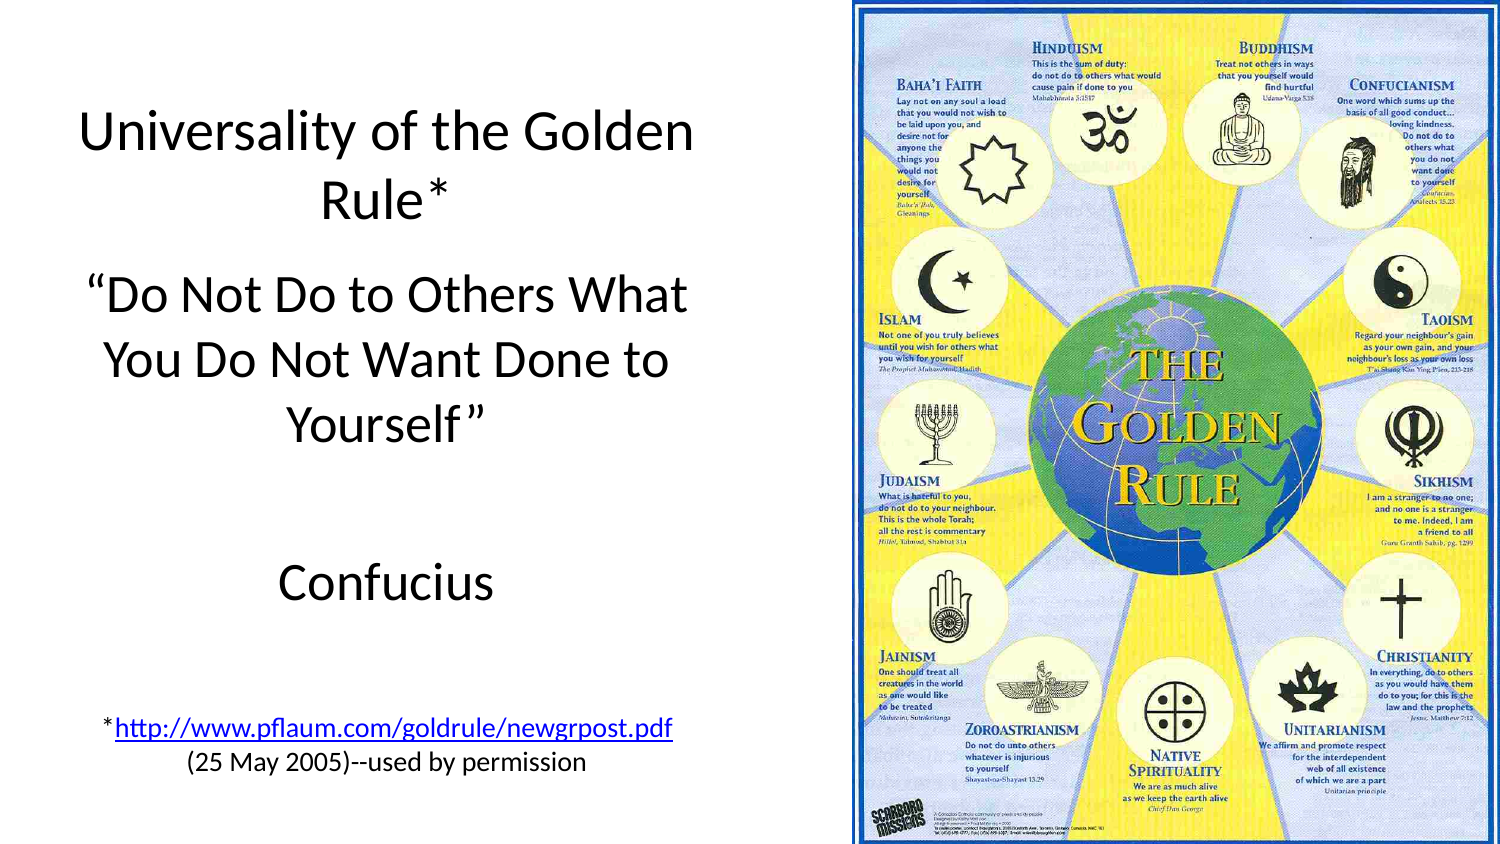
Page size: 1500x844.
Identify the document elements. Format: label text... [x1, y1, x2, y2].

text_box Universality of the Golden Rule* “Do Not Do to Others What You Do Not Want Done to Yourself” Confucius *http://www.pflaum.com/goldrule/newgrpost.pdf (25 May 2005)--used by permission [23, 84, 750, 785]
picture [852, 0, 1500, 844]
